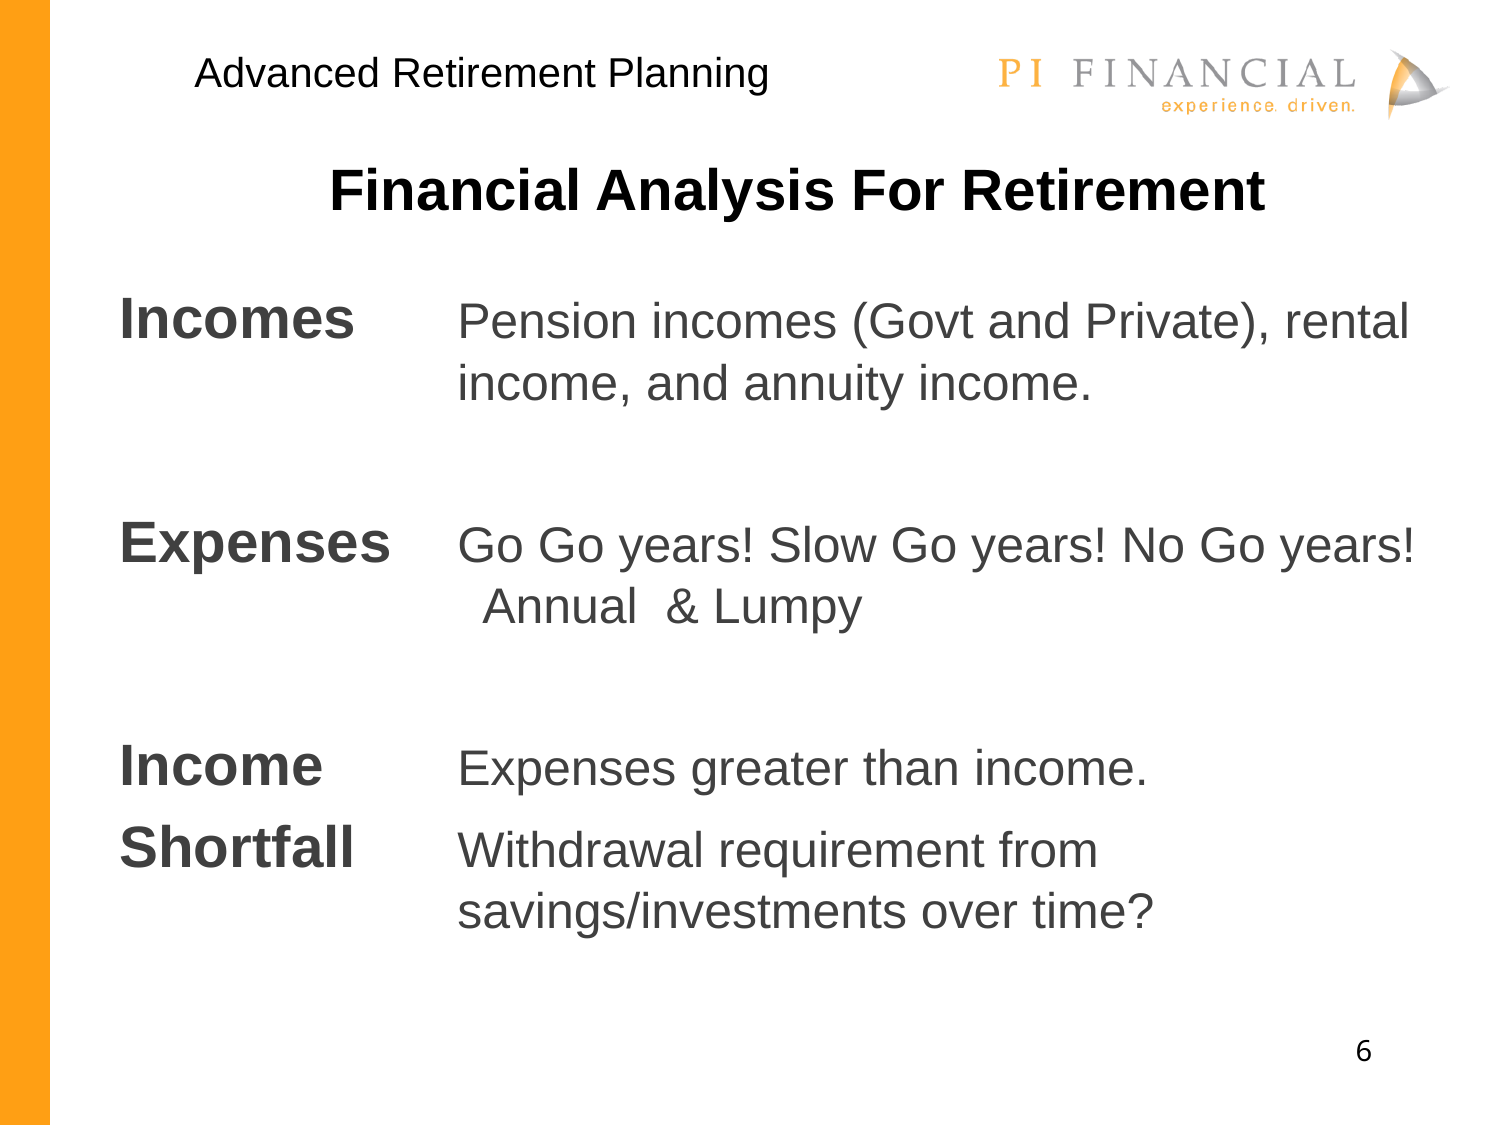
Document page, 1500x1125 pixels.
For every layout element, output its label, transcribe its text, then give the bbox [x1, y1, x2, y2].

slide_number 6 [1074, 1024, 1388, 1101]
text_box Advanced Retirement Planning [75, 32, 890, 108]
list Financial Analysis For Retirement Incomes Pension incomes (Govt and Private), rental income, and annuity income. Expenses Go Go years! Slow Go years! No Go years! Annual & Lumpy Income Expenses greater than income. Shortfall Withdrawal requirement from savings/investments over time? [104, 144, 1435, 994]
picture [999, 49, 1450, 120]
